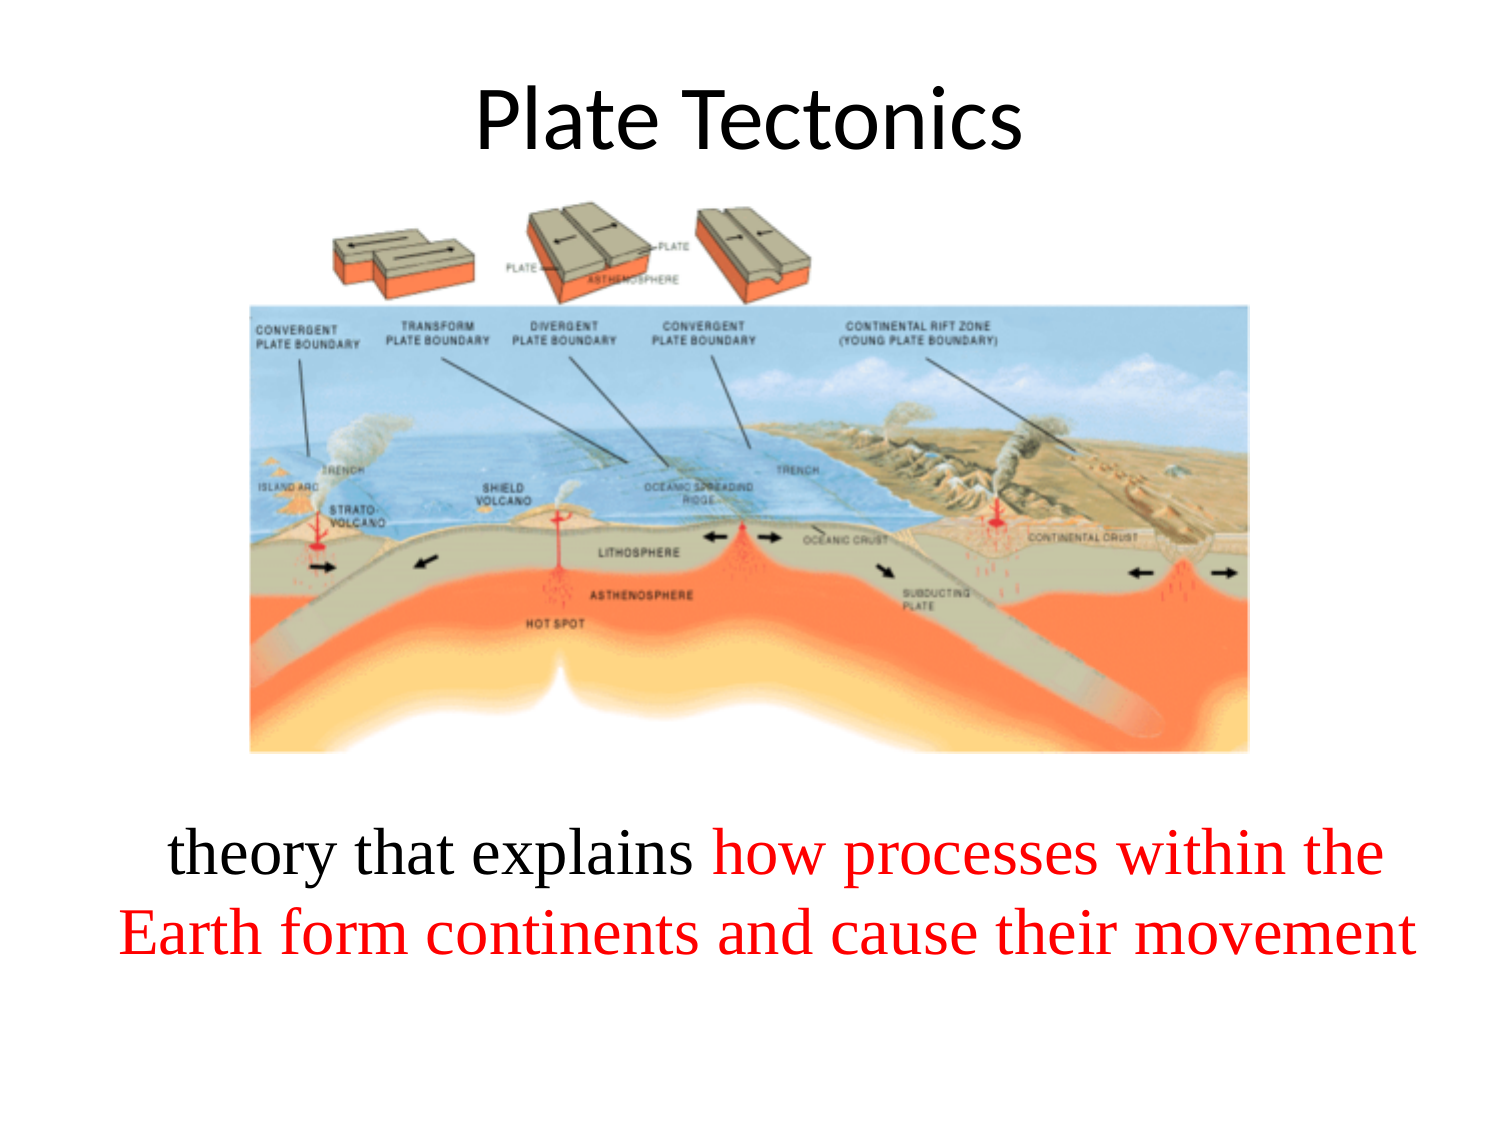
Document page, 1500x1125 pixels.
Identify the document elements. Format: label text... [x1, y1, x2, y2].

picture [249, 199, 1251, 755]
subtitle theory that explains how processes within the Earth form continents and cause their movement [75, 800, 1463, 1088]
title Plate Tectonics [324, 37, 1175, 188]
